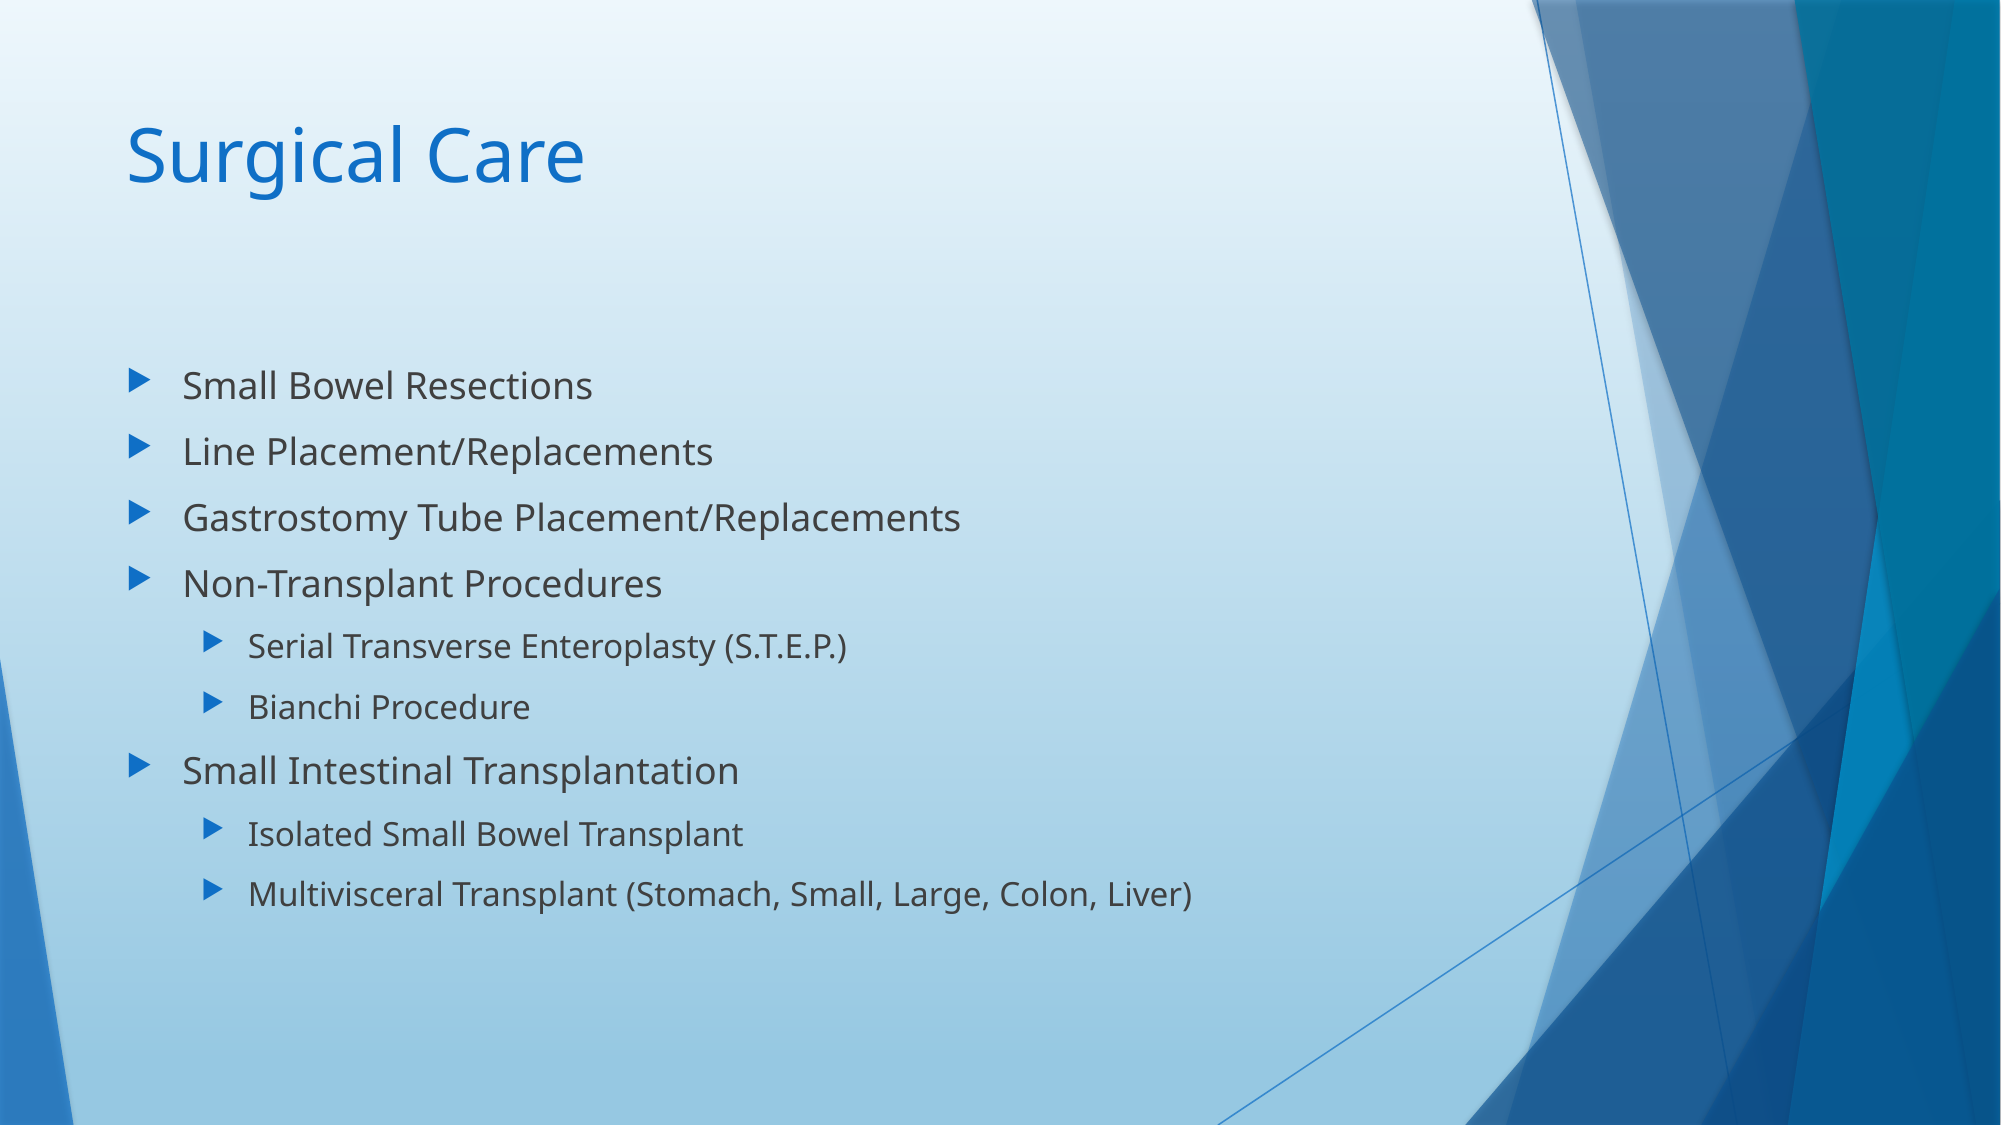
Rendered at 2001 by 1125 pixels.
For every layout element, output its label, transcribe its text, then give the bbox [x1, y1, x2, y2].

title Surgical Care [111, 99, 1522, 317]
list Small Bowel Resections Line Placement/Replacements Gastrostomy Tube Placement/Replacements Non-Transplant Procedures Serial Transverse Enteroplasty (S.T.E.P.) Bianchi Procedure Small Intestinal Transplantation Isolated Small Bowel Transplant Multivisceral Transplant (Stomach, Small, Large, Colon, Liver) [111, 354, 1522, 992]
